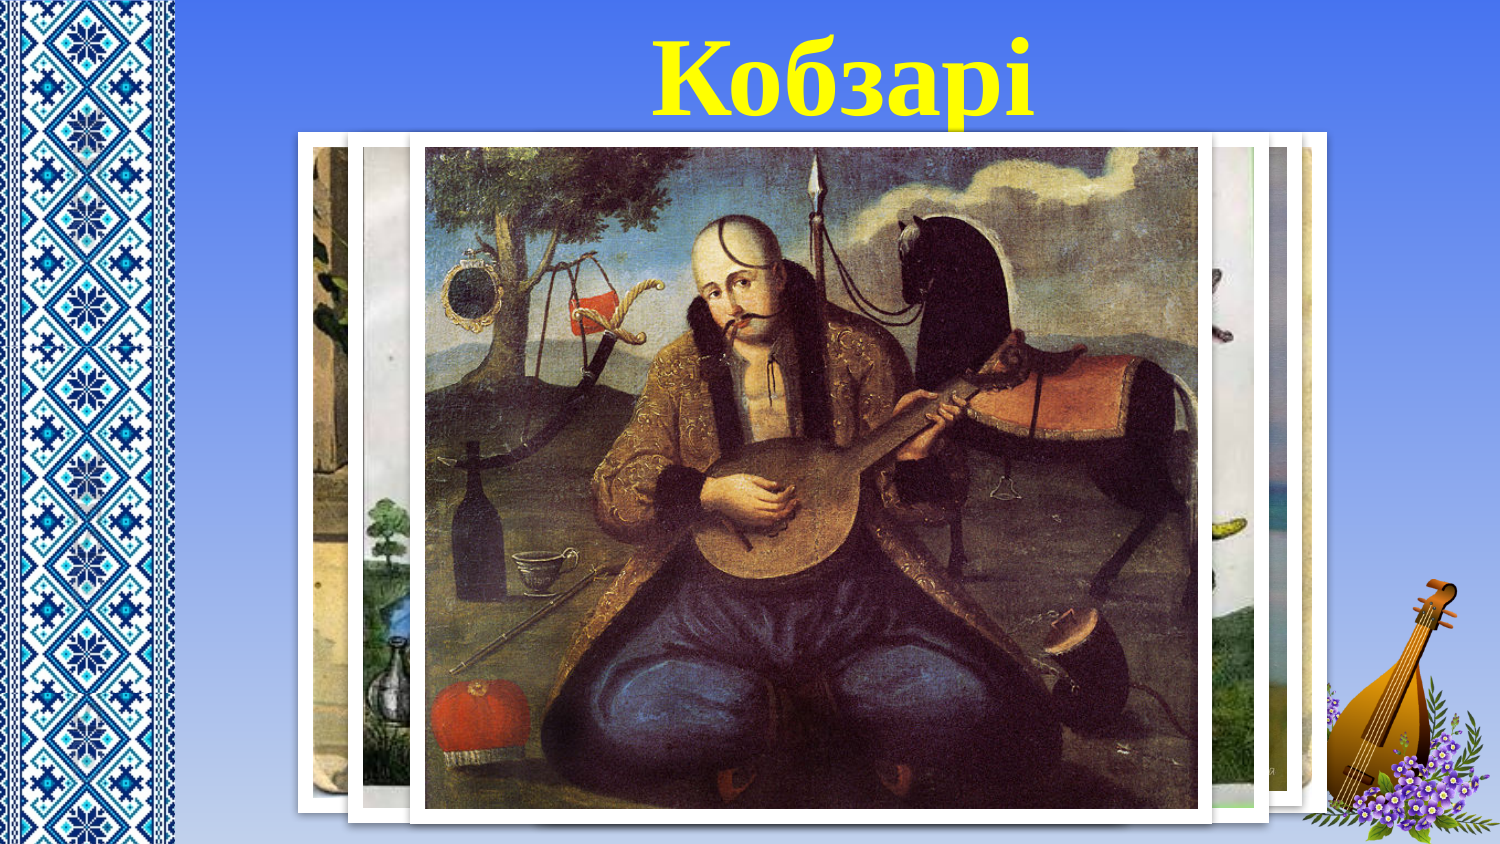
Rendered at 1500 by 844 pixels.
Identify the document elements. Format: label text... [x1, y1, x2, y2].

title Кобзарі [300, 0, 1388, 141]
picture [0, 347, 264, 844]
picture [312, 146, 1500, 844]
picture [0, 1, 264, 346]
